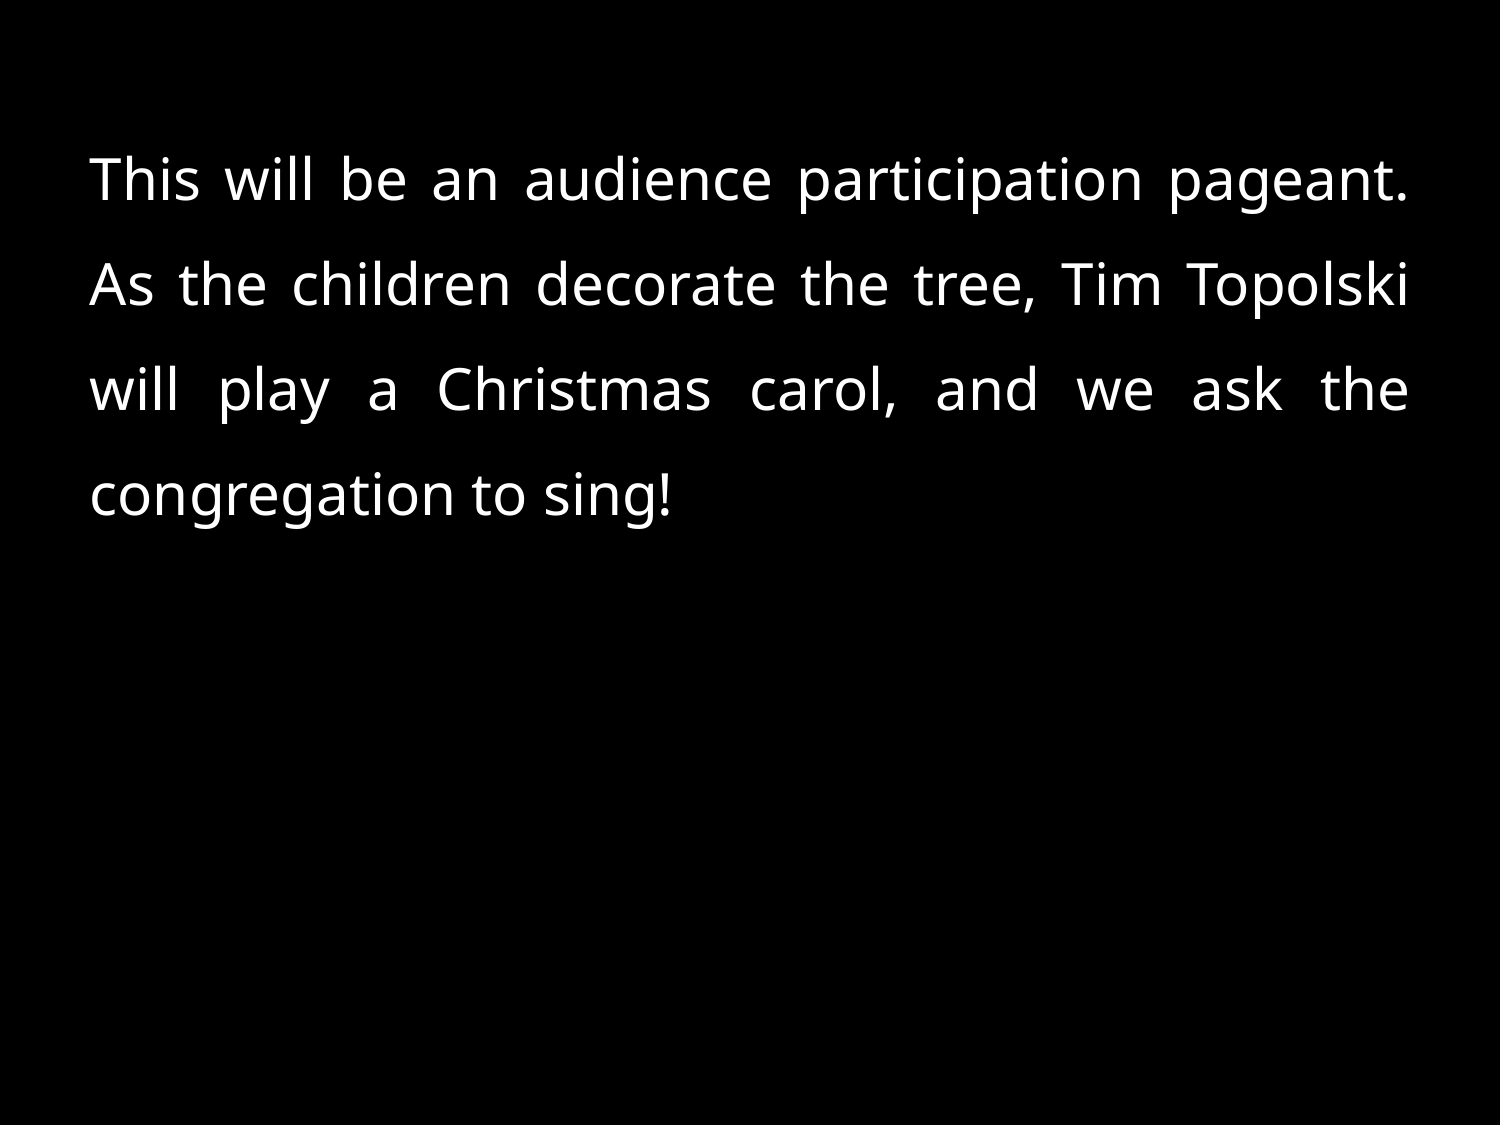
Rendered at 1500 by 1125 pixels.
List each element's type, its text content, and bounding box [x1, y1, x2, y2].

text_box This will be an audience participation pageant. As the children decorate the tree, Tim Topolski will play a Christmas carol, and we ask the congregation to sing! [74, 99, 1425, 535]
